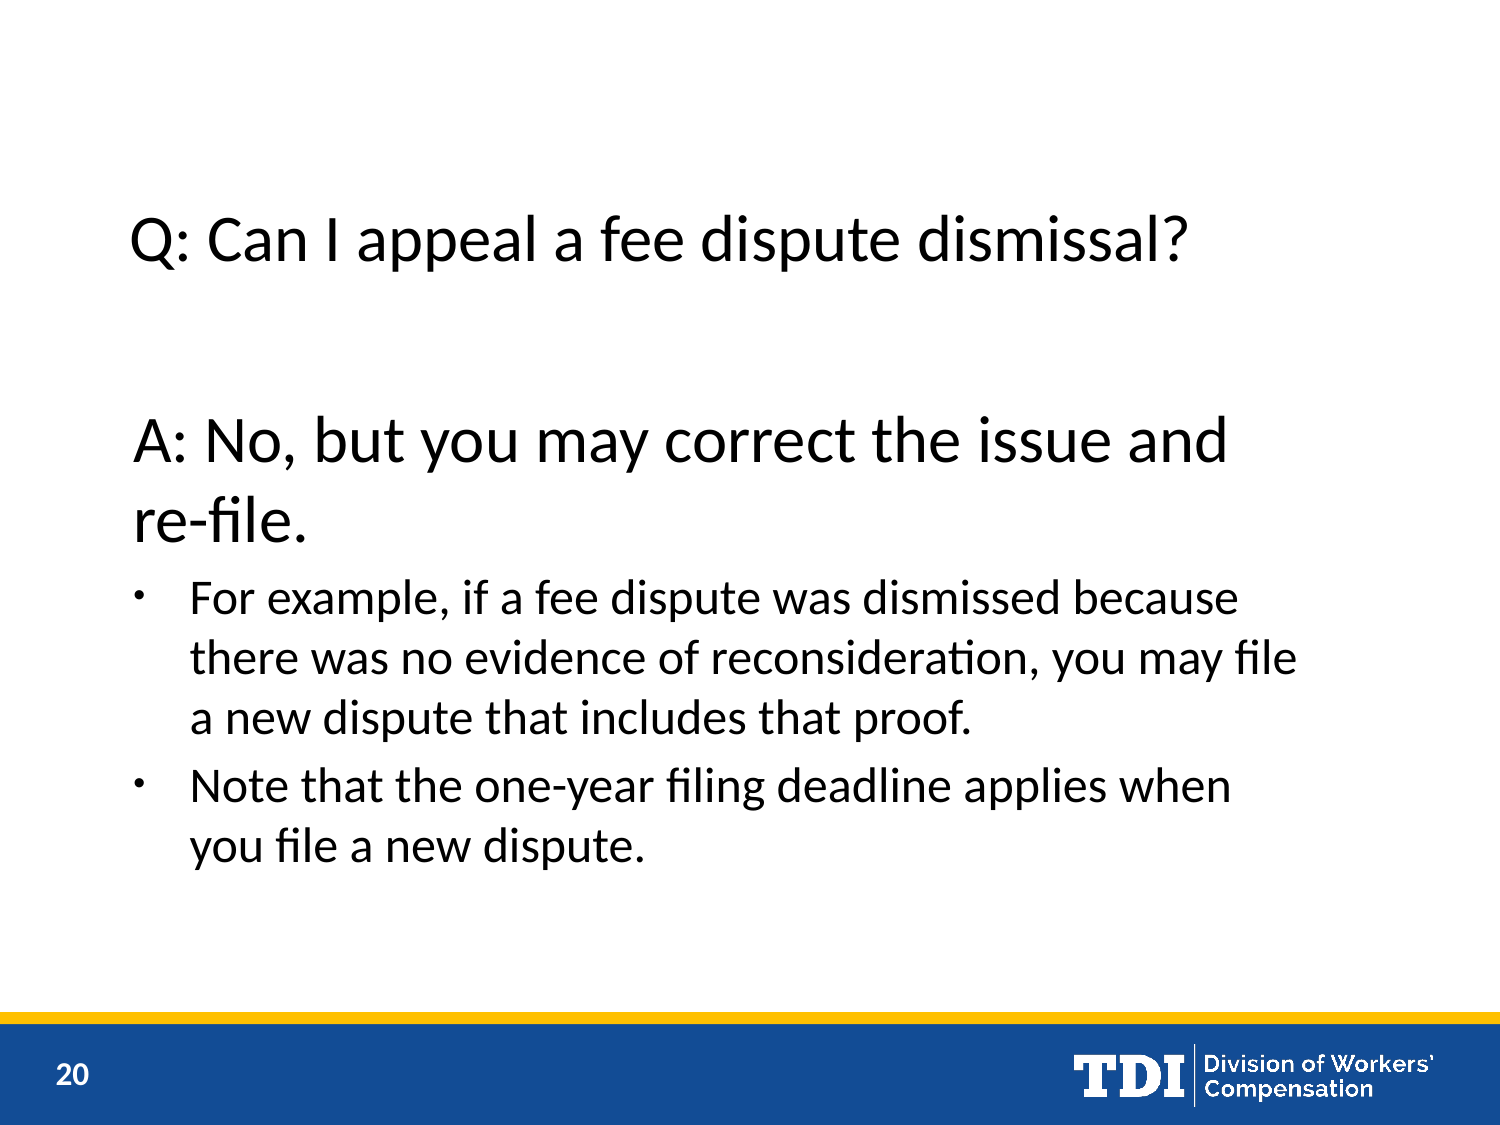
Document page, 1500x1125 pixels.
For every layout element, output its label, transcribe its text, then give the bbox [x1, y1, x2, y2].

text_box A: No, but you may correct the issue and re-file. For example, if a fee dispute was dismissed because there was no evidence of reconsideration, you may file a new dispute that includes that proof. Note that the one-year filing deadline applies when you file a new dispute. [100, 388, 1328, 961]
picture [1074, 1044, 1433, 1107]
list Q: Can I appeal a fee dispute dismissal? [114, 196, 1342, 389]
